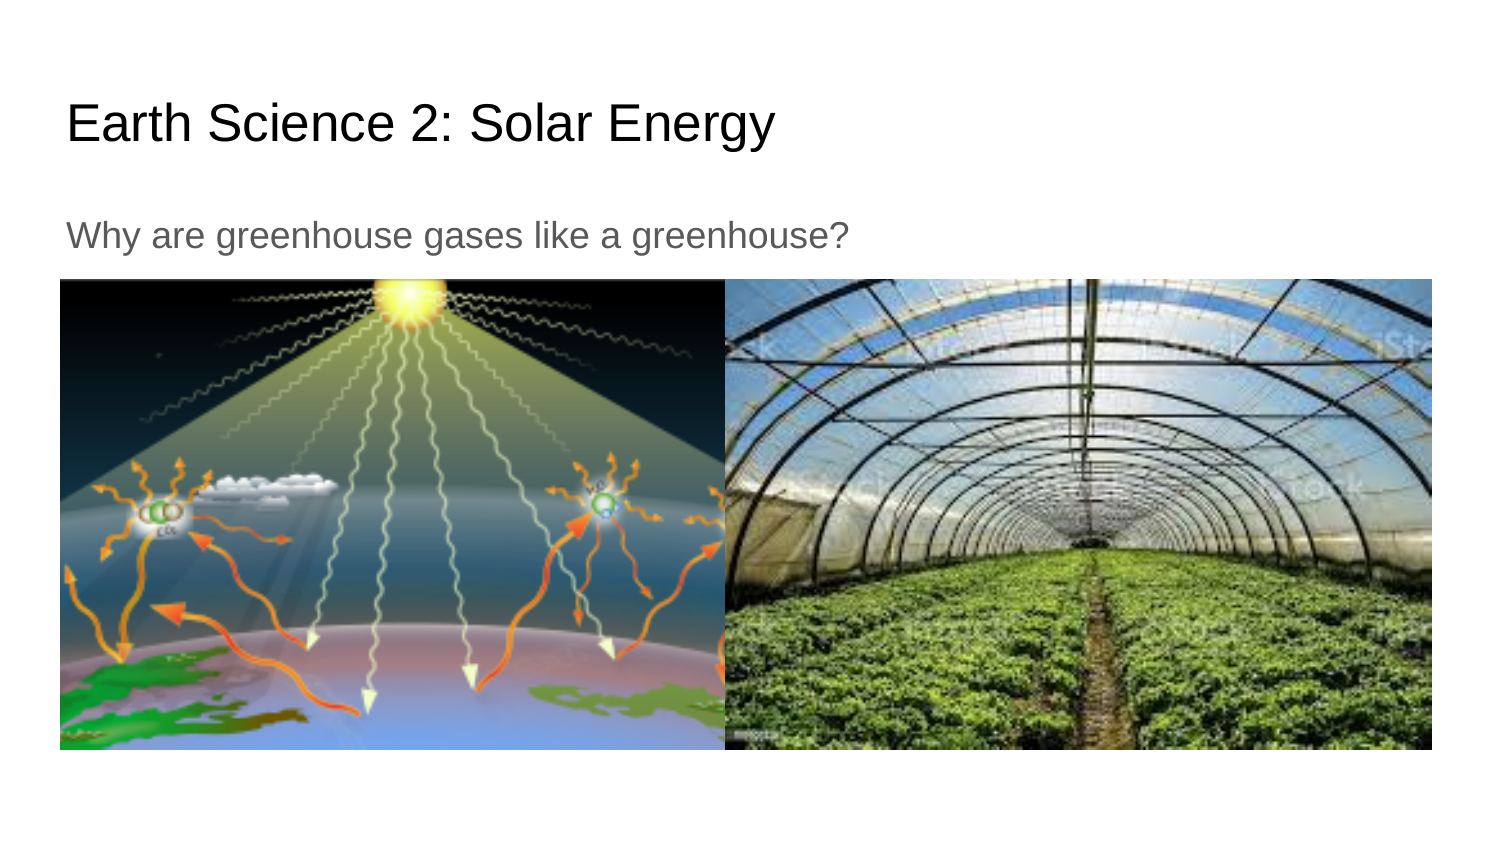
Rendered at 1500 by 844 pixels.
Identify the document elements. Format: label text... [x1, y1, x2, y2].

list Why are greenhouse gases like a greenhouse? [51, 189, 1449, 750]
title Earth Science 2: Solar Energy [51, 72, 1449, 167]
picture [59, 279, 1433, 750]
